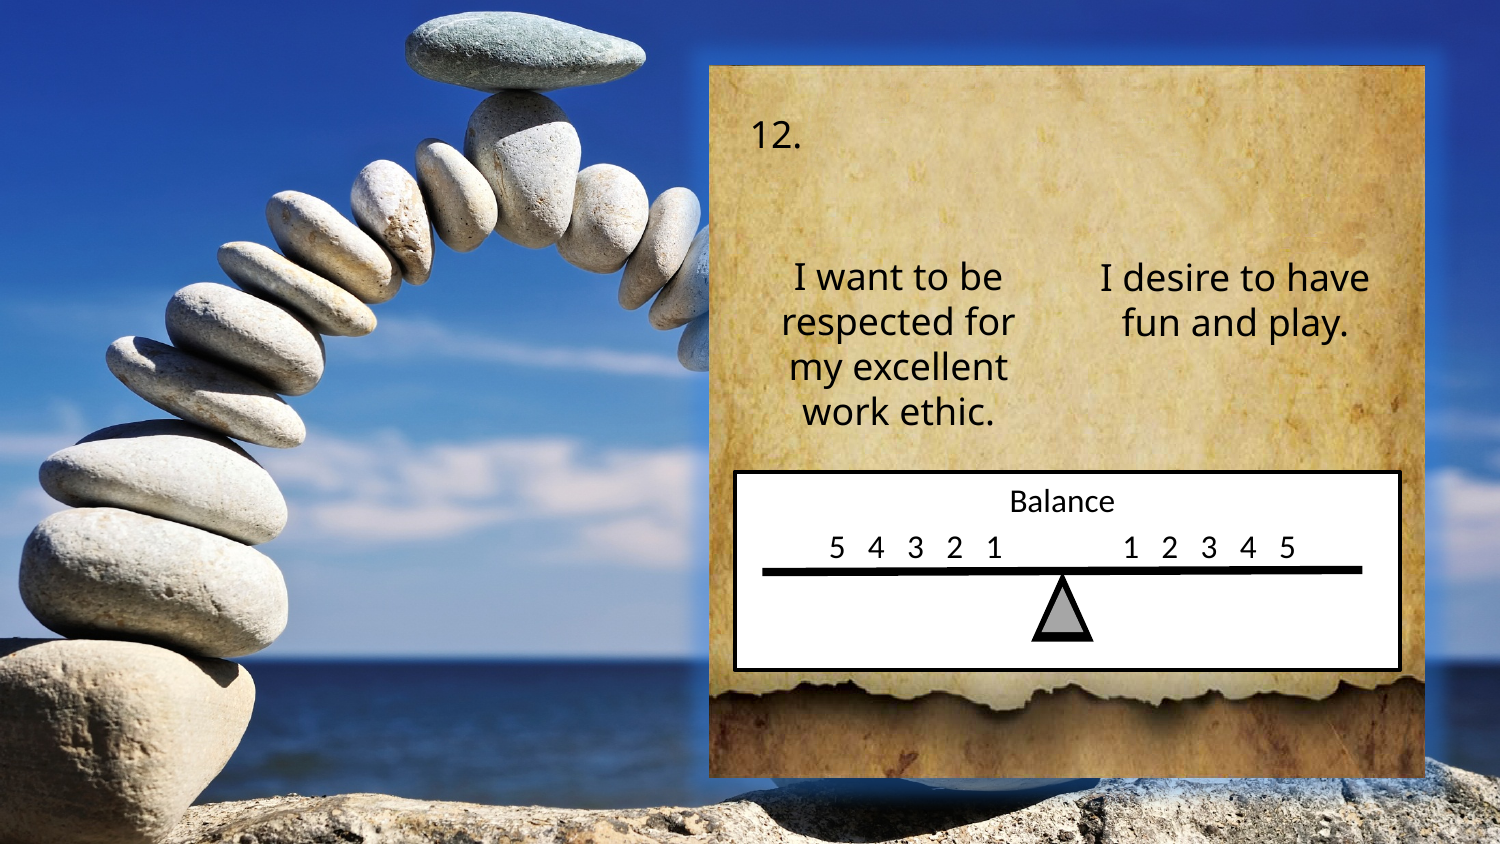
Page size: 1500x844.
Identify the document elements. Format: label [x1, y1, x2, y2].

picture [0, 0, 1500, 844]
text_box [762, 569, 1363, 573]
